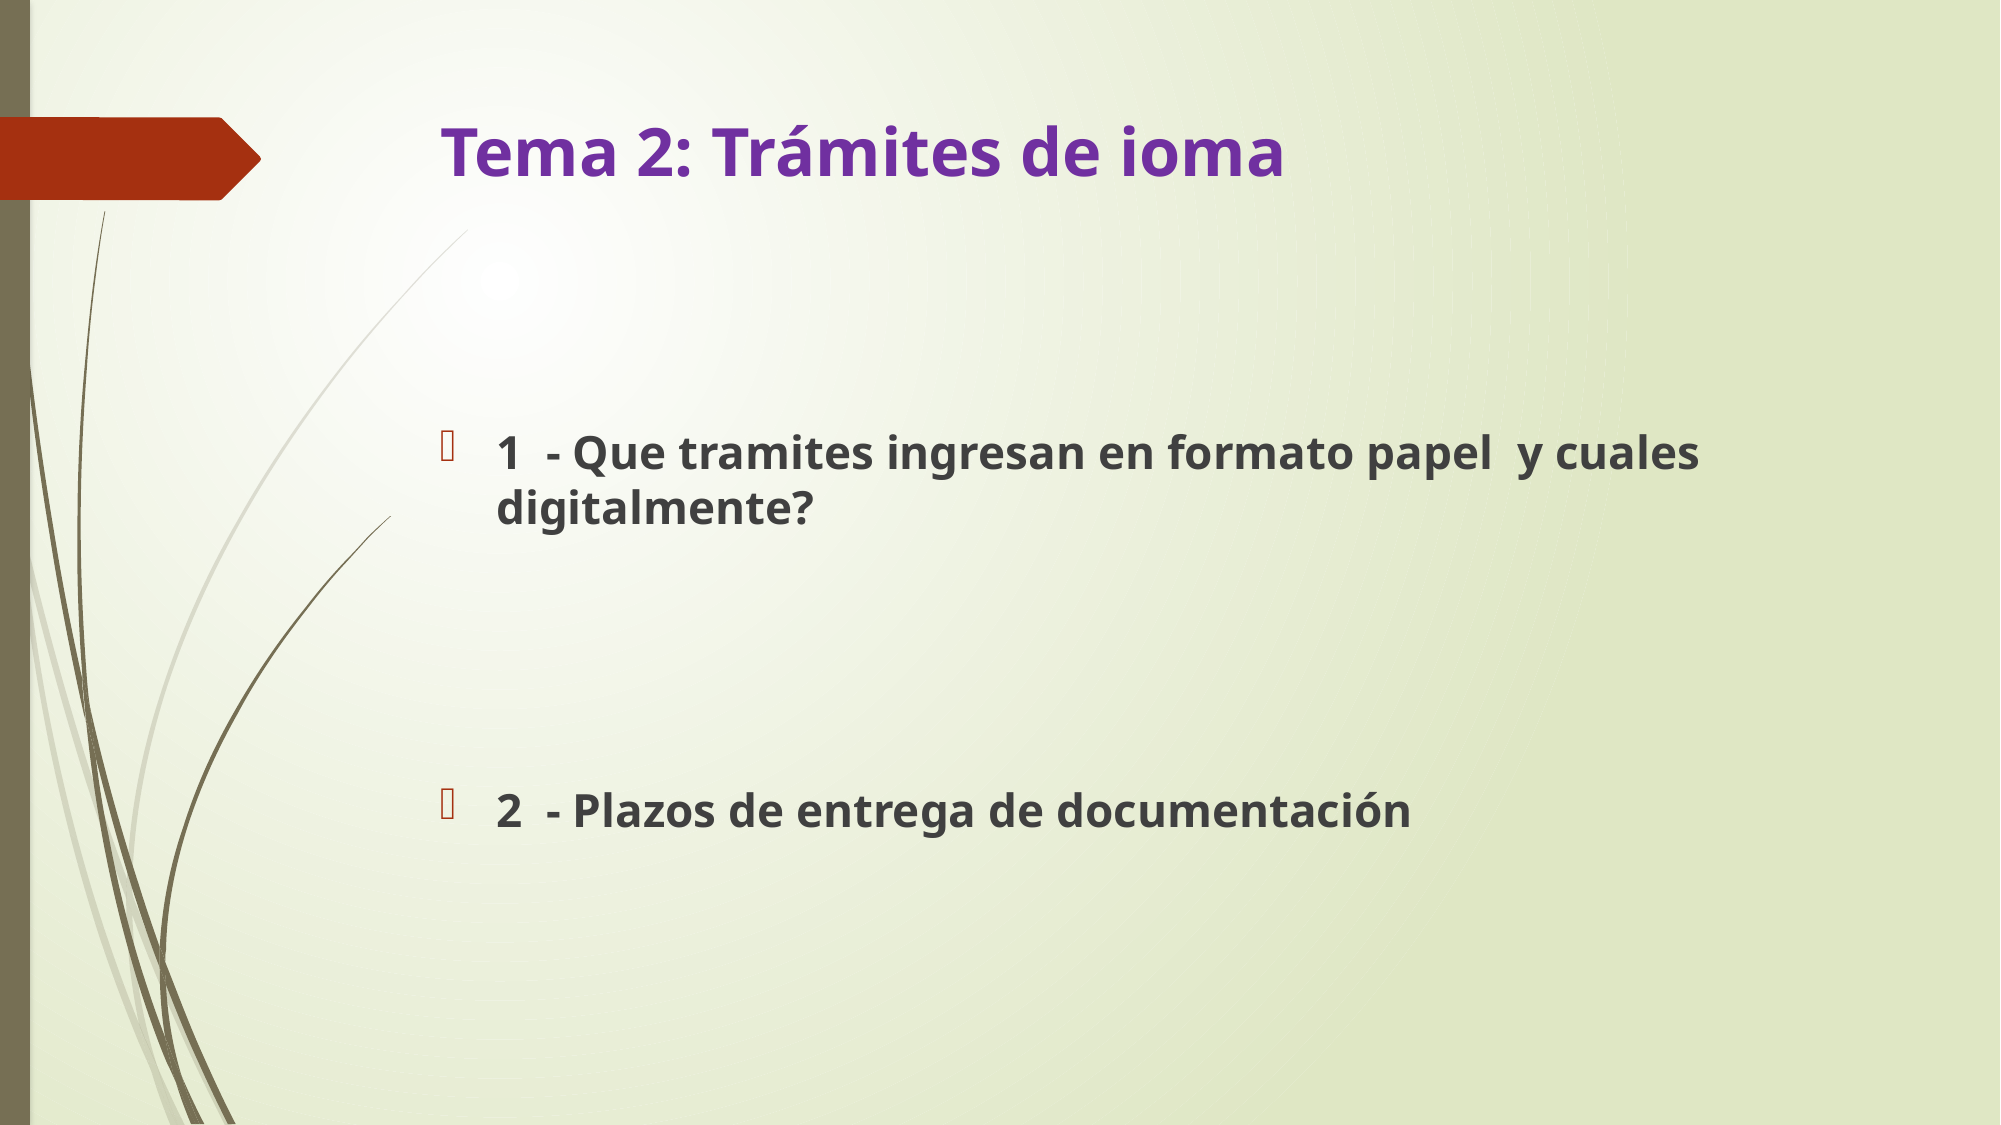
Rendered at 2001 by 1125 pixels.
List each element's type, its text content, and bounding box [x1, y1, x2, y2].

title Tema 2: Trámites de ioma [425, 102, 1888, 313]
list 1 - Que tramites ingresan en formato papel y cuales digitalmente? 2 - Plazos de entrega de documentación [424, 350, 1888, 970]
